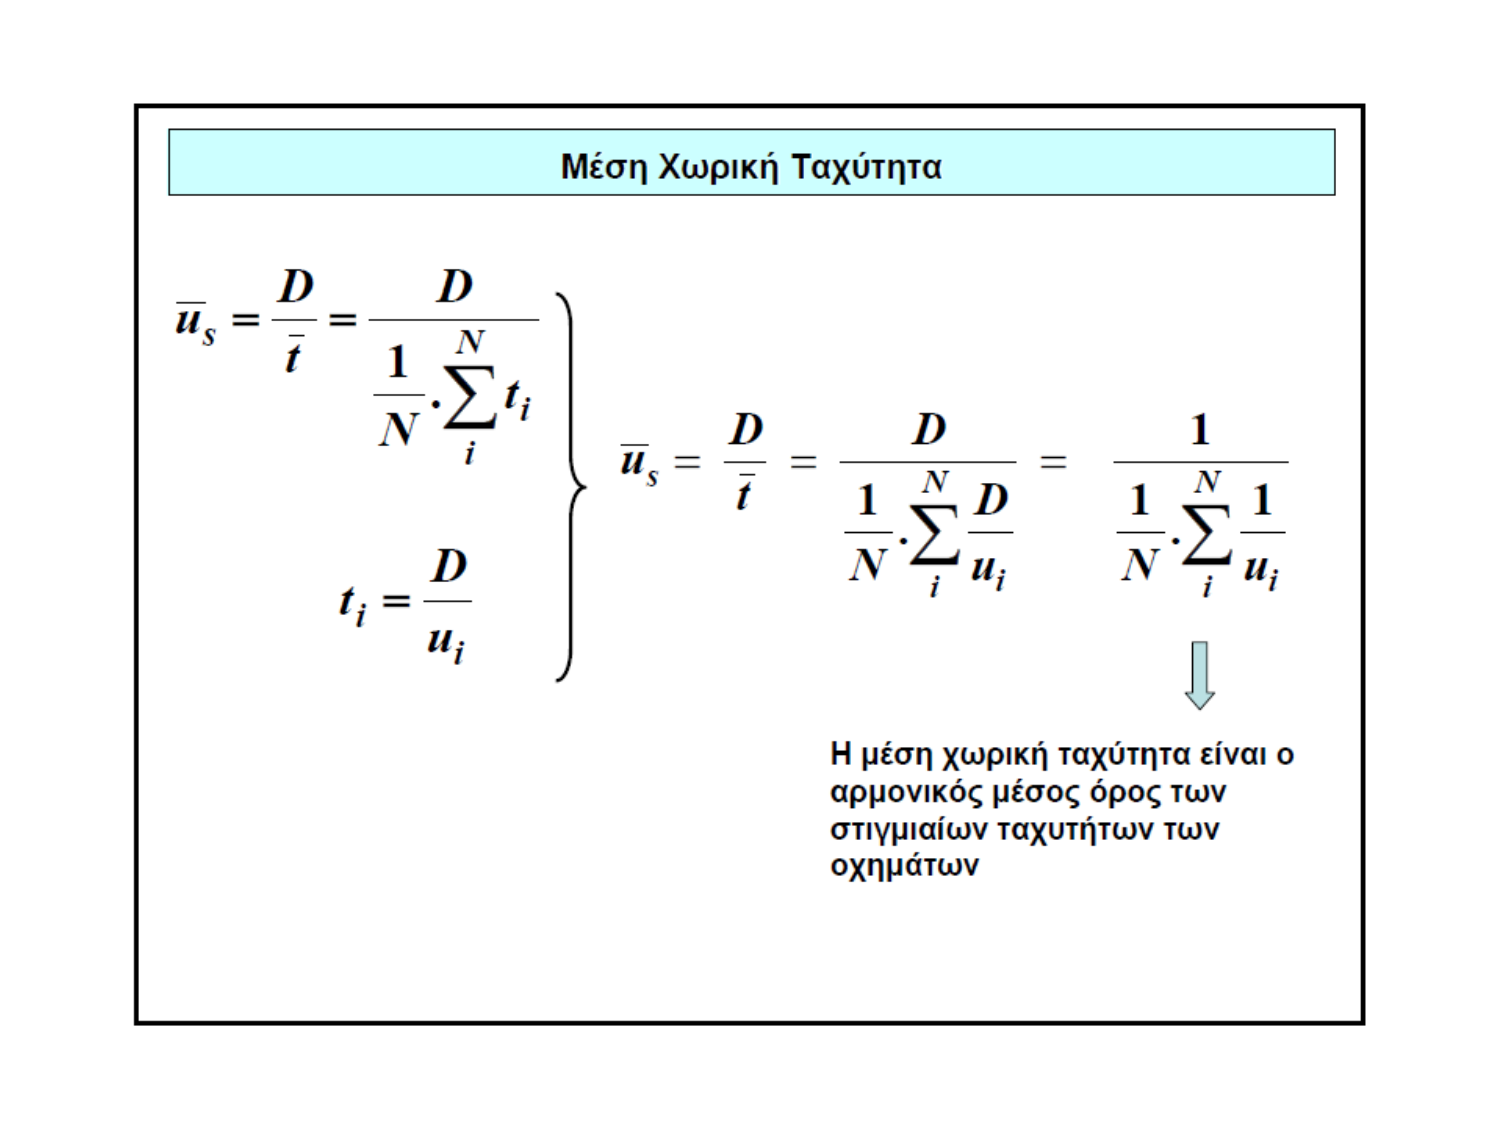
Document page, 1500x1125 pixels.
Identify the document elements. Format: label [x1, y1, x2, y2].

picture [128, 95, 1372, 1030]
